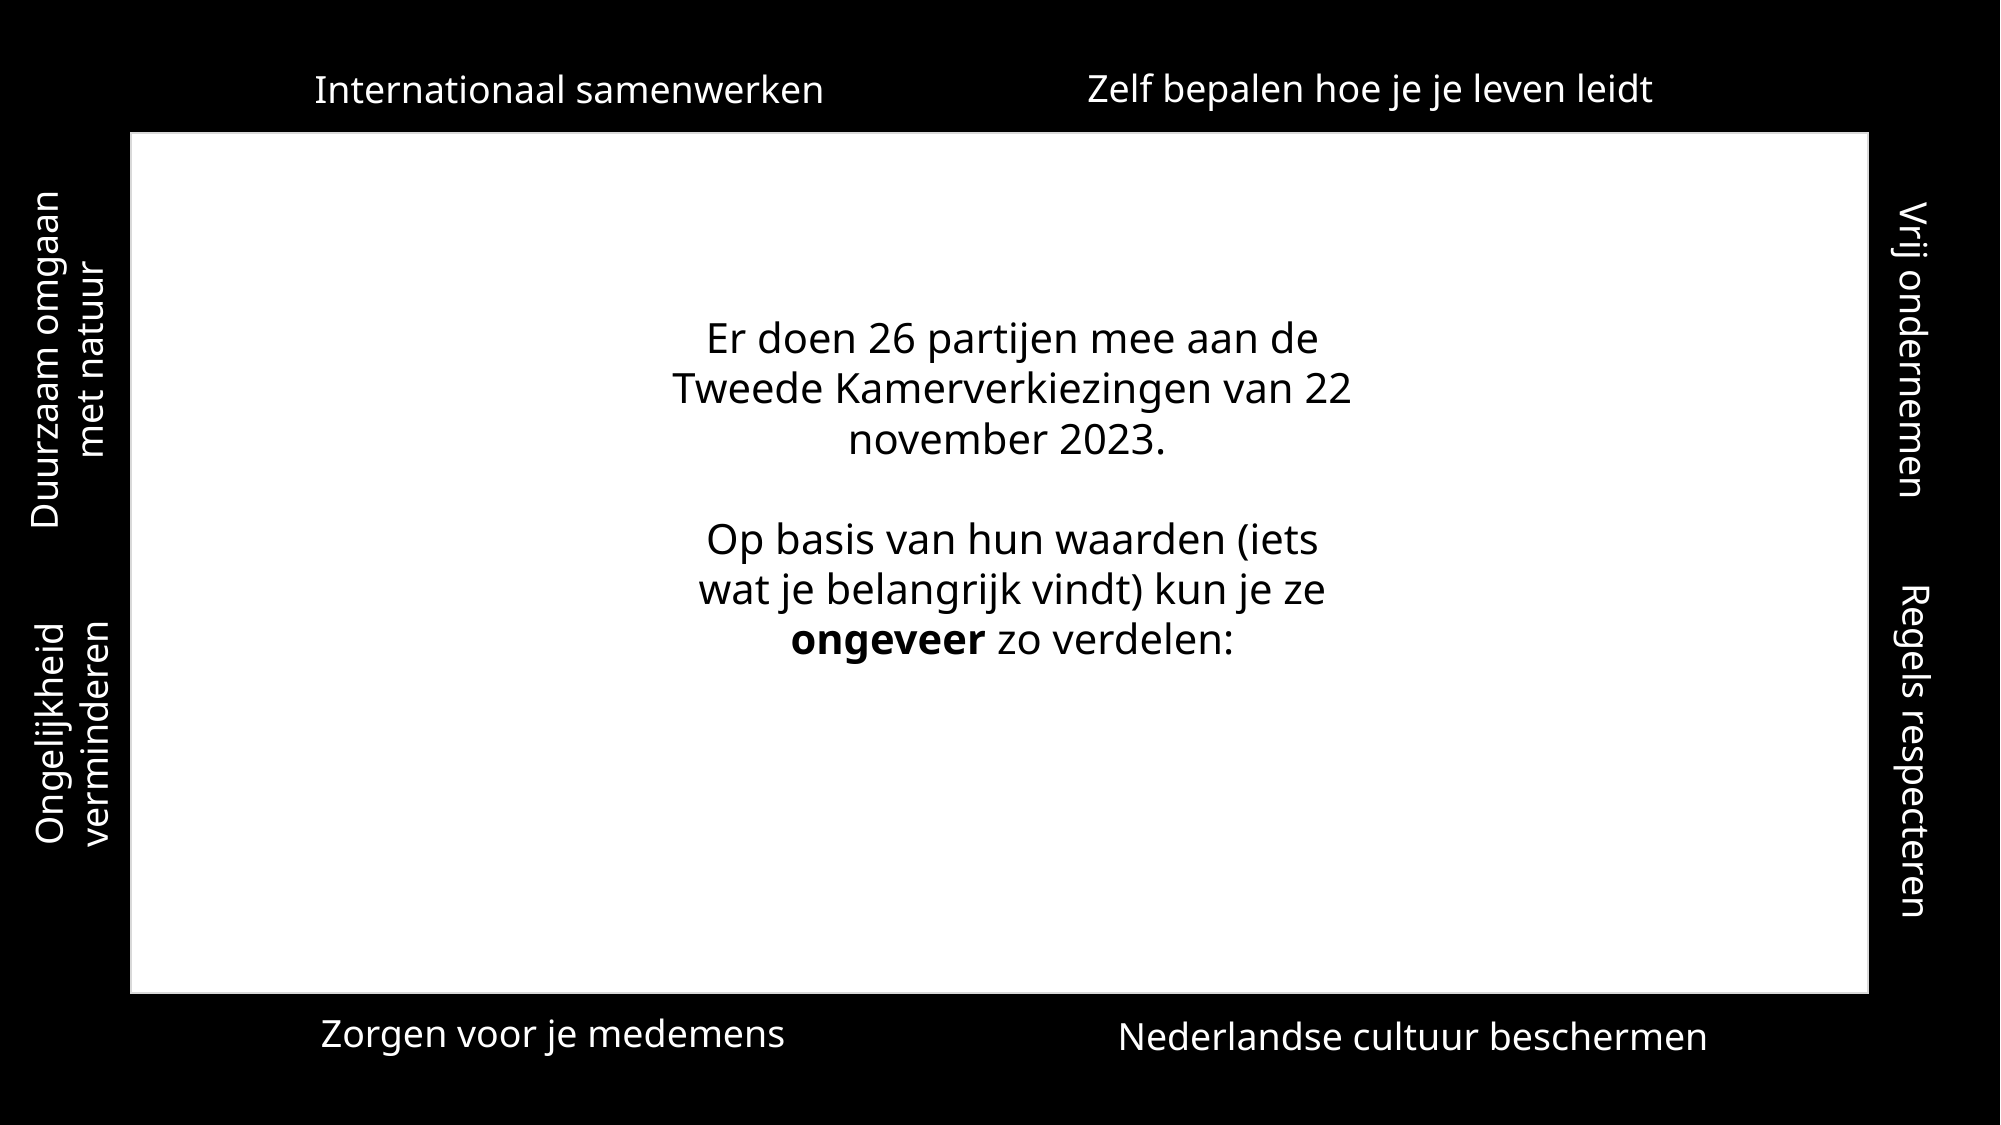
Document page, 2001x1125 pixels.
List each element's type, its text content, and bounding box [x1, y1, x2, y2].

text_box [0, 0, 2000, 1125]
text_box Duurzaam omgaan met natuur [13, 159, 118, 562]
text_box Internationaal samenwerken [205, 58, 840, 119]
text_box Regels respecteren [1887, 568, 1948, 996]
text_box Er doen 26 partijen mee aan de Tweede Kamerverkiezingen van 22 november 2023. Op basis van hun waarden (iets wat je belangrijk vindt) kun je ze ongeveer zo verdelen: [651, 304, 1374, 720]
text_box Ongelijkheid verminderen [17, 551, 123, 916]
text_box Nederlandse cultuur beschermen [1102, 1005, 1848, 1065]
text_box Zorgen voor je medemens [244, 1002, 801, 1063]
text_box Zelf bepalen hoe je je leven leidt [1072, 58, 1745, 118]
text_box Vrij ondernemen [1884, 50, 1945, 515]
